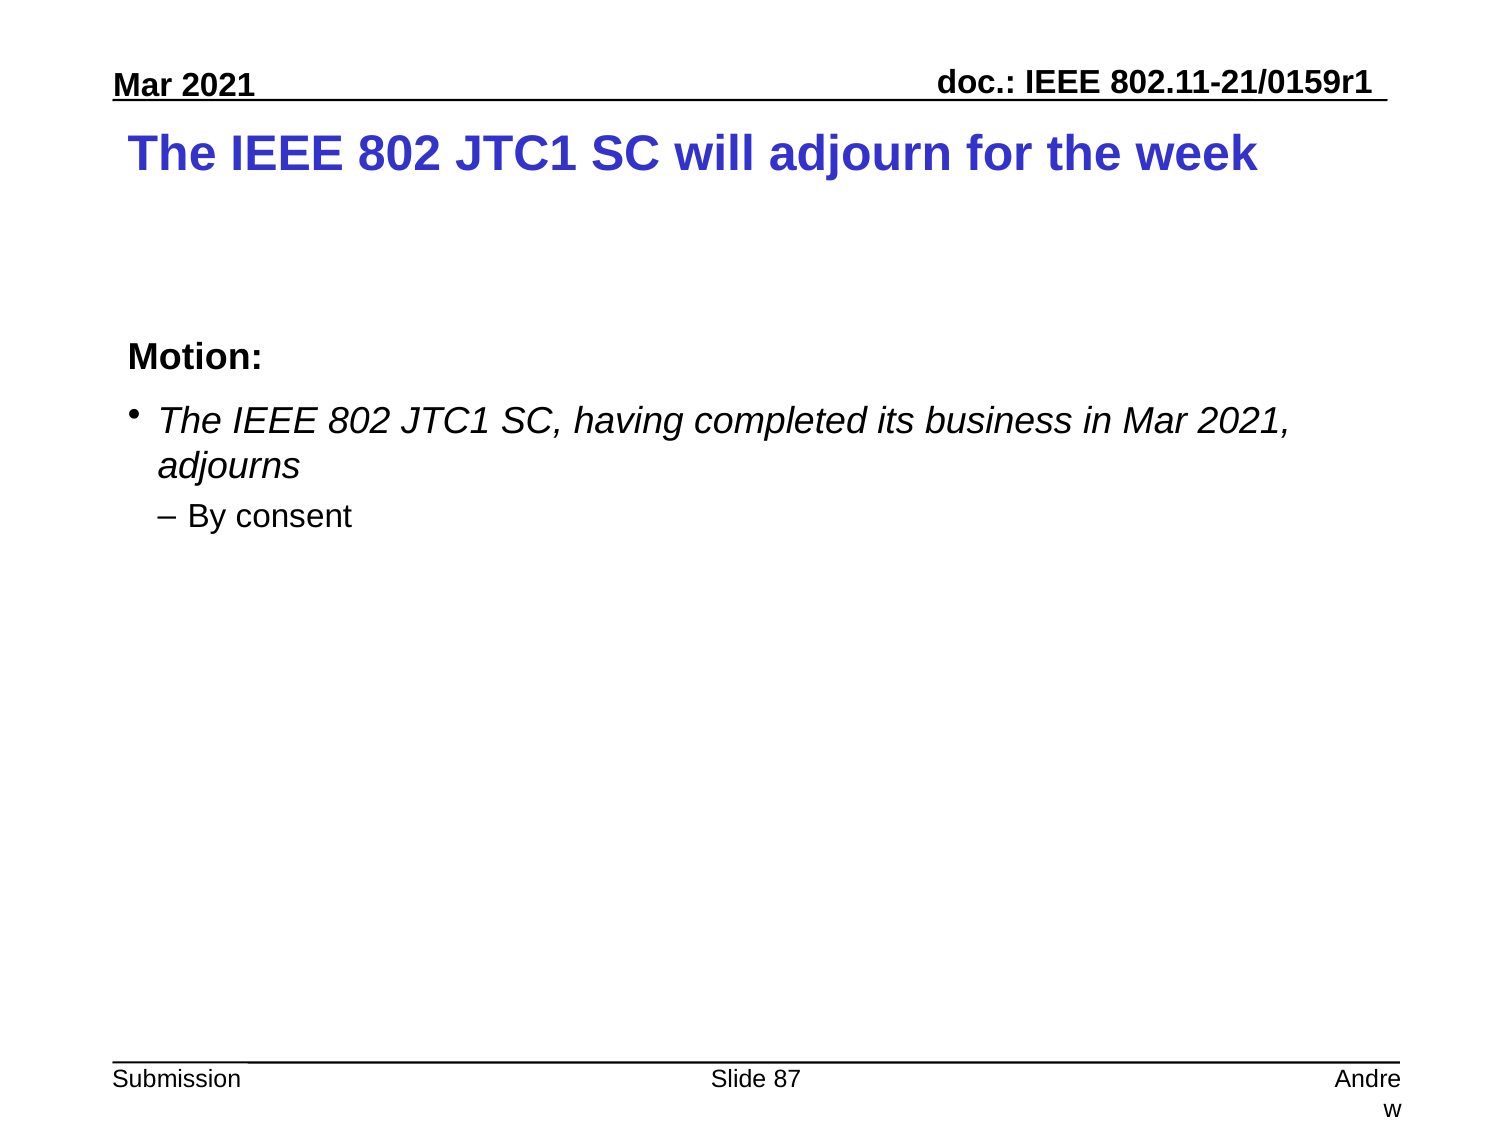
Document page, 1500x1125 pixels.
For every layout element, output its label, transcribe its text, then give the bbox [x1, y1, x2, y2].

footer Andrew Myles, Cisco [1320, 1061, 1402, 1093]
slide_number Slide 87 [709, 1061, 803, 1093]
list Motion: The IEEE 802 JTC1 SC, having completed its business in Mar 2021, adjourns By consent [112, 324, 1388, 1000]
title The IEEE 802 JTC1 SC will adjourn for the week [112, 112, 1388, 288]
